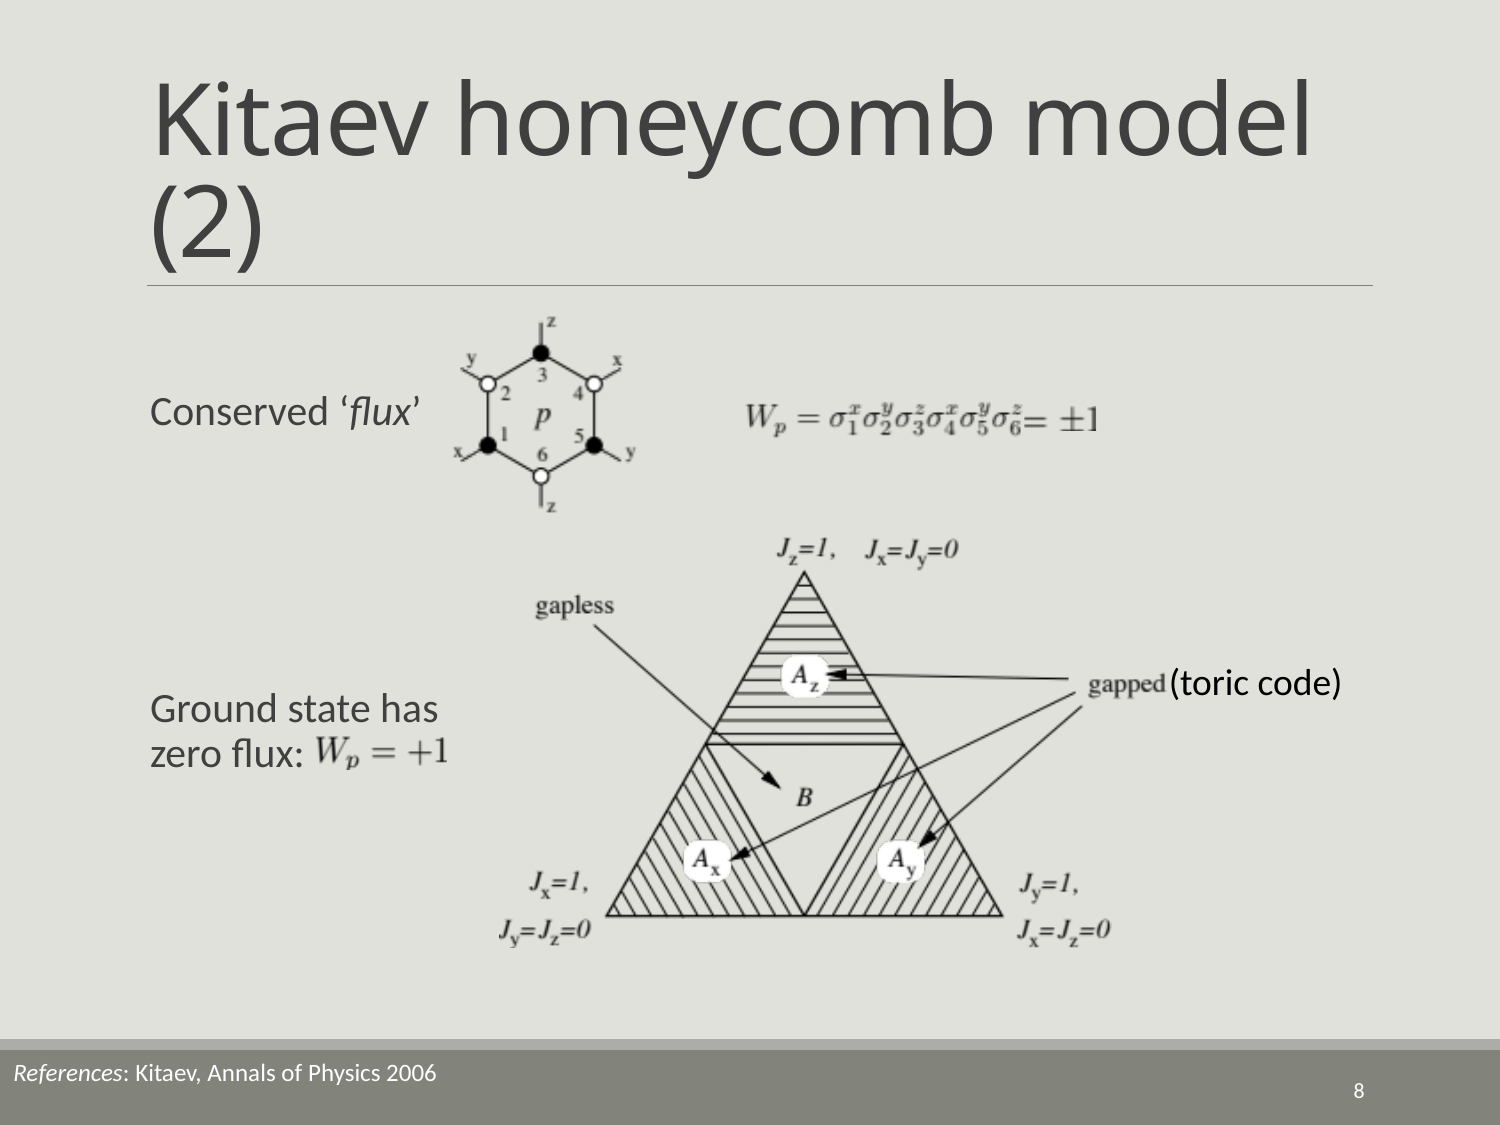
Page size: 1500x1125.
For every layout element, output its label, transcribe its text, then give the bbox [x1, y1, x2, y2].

picture [498, 536, 1169, 948]
text_box (toric code) [1179, 650, 1358, 710]
list Conserved ‘flux’ Ground state has zero flux: [135, 302, 1373, 963]
text_box References: Kitaev, Annals of Physics 2006 [0, 1049, 1500, 1094]
picture [314, 735, 448, 771]
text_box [438, 305, 1097, 520]
slide_number 8 [1218, 1094, 1380, 1120]
title Kitaev honeycomb model (2) [135, 47, 1373, 285]
